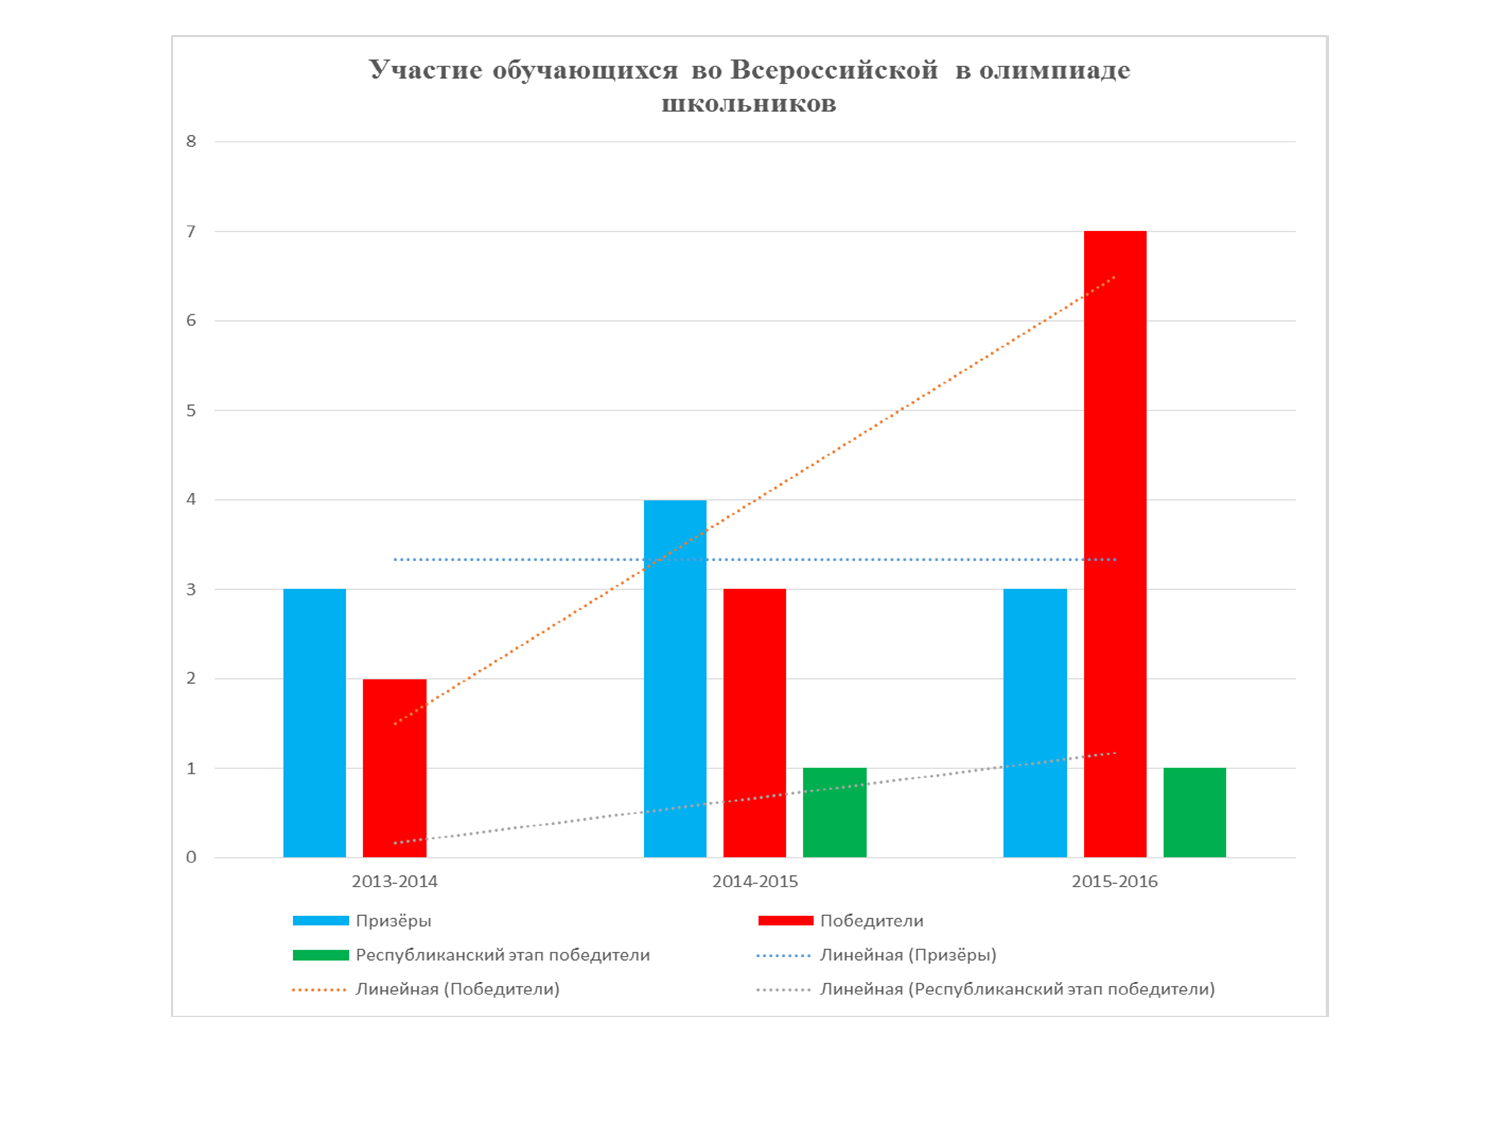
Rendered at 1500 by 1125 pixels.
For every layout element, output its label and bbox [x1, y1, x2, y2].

picture [171, 35, 1330, 1017]
